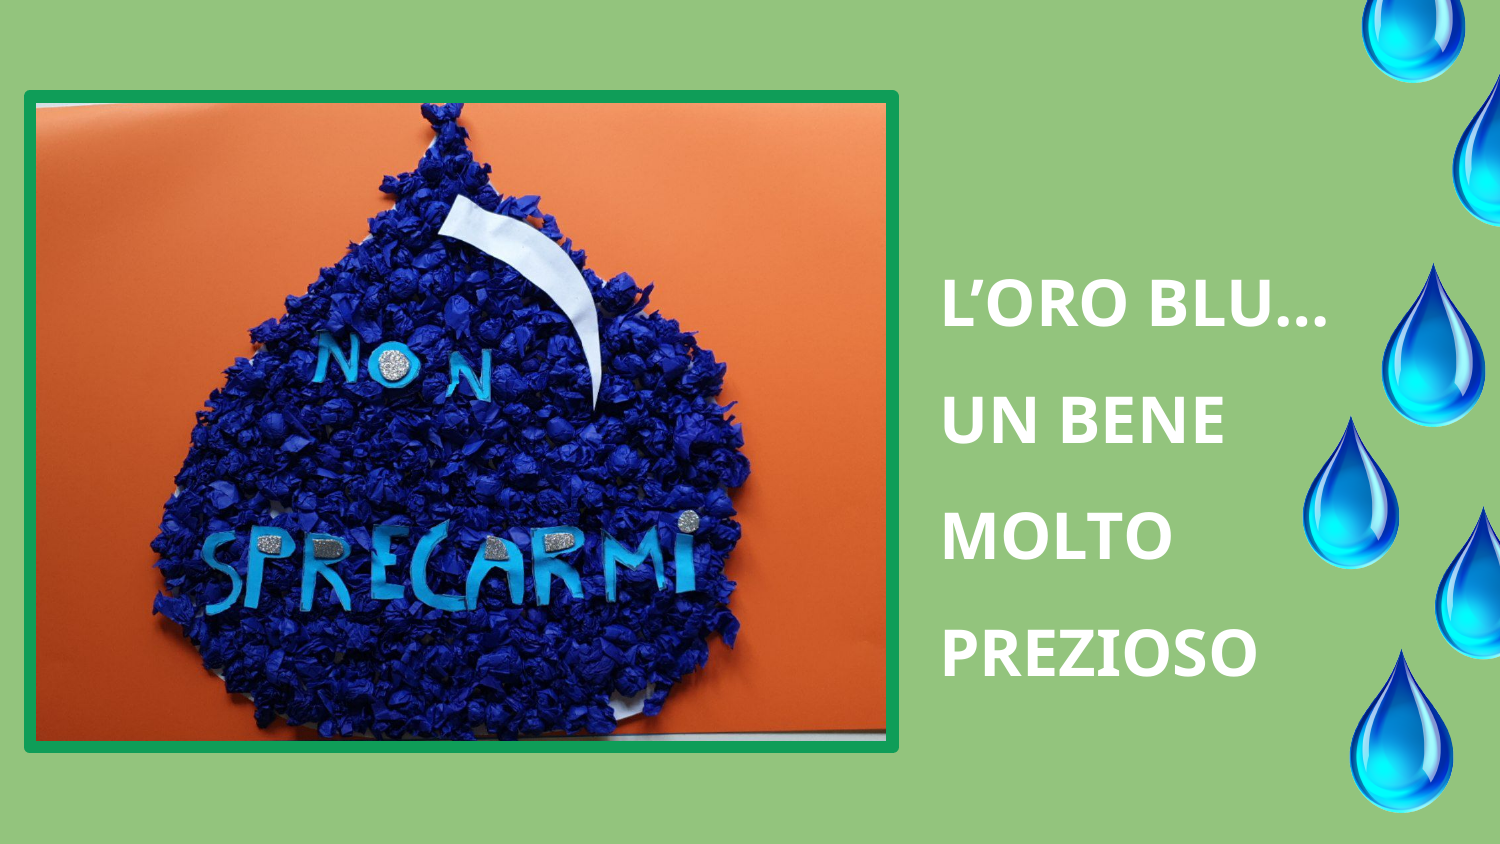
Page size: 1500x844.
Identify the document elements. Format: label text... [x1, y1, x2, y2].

picture [1292, 0, 1500, 247]
picture [35, 102, 887, 741]
title L’ORO BLU… UN BENE MOLTO PREZIOSO [924, 52, 1378, 706]
picture [1237, 253, 1500, 833]
